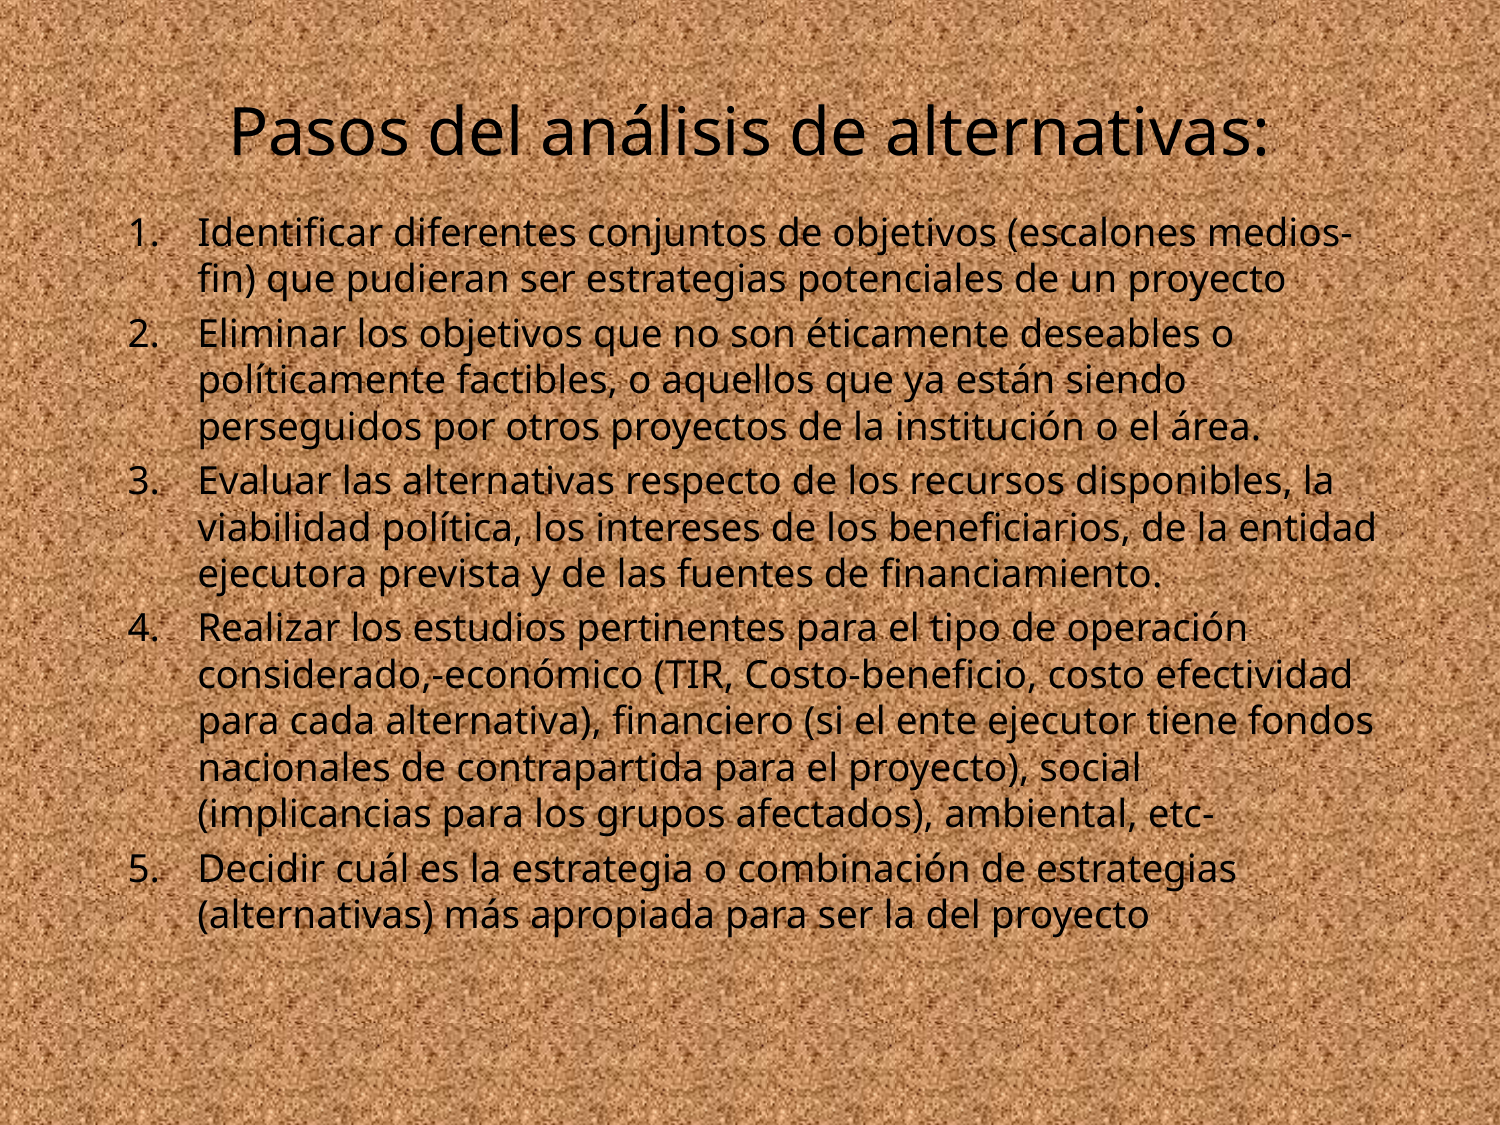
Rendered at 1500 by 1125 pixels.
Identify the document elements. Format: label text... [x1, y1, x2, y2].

title Pasos del análisis de alternativas: [112, 75, 1388, 200]
subtitle Identificar diferentes conjuntos de objetivos (escalones medios-fin) que pudieran ser estrategias potenciales de un proyecto Eliminar los objetivos que no son éticamente deseables o políticamente factibles, o aquellos que ya están siendo perseguidos por otros proyectos de la institución o el área. Evaluar las alternativas respecto de los recursos disponibles, la viabilidad política, los intereses de los beneficiarios, de la entidad ejecutora prevista y de las fuentes de financiamiento. Realizar los estudios pertinentes para el tipo de operación considerado,-económico (TIR, Costo-beneficio, costo efectividad para cada alternativa), financiero (si el ente ejecutor tiene fondos nacionales de contrapartida para el proyecto), social (implicancias para los grupos afectados), ambiental, etc- Decidir cuál es la estrategia o combinación de estrategias (alternativas) más apropiada para ser la del proyecto [112, 200, 1400, 1012]
picture [0, 0, 1500, 1125]
